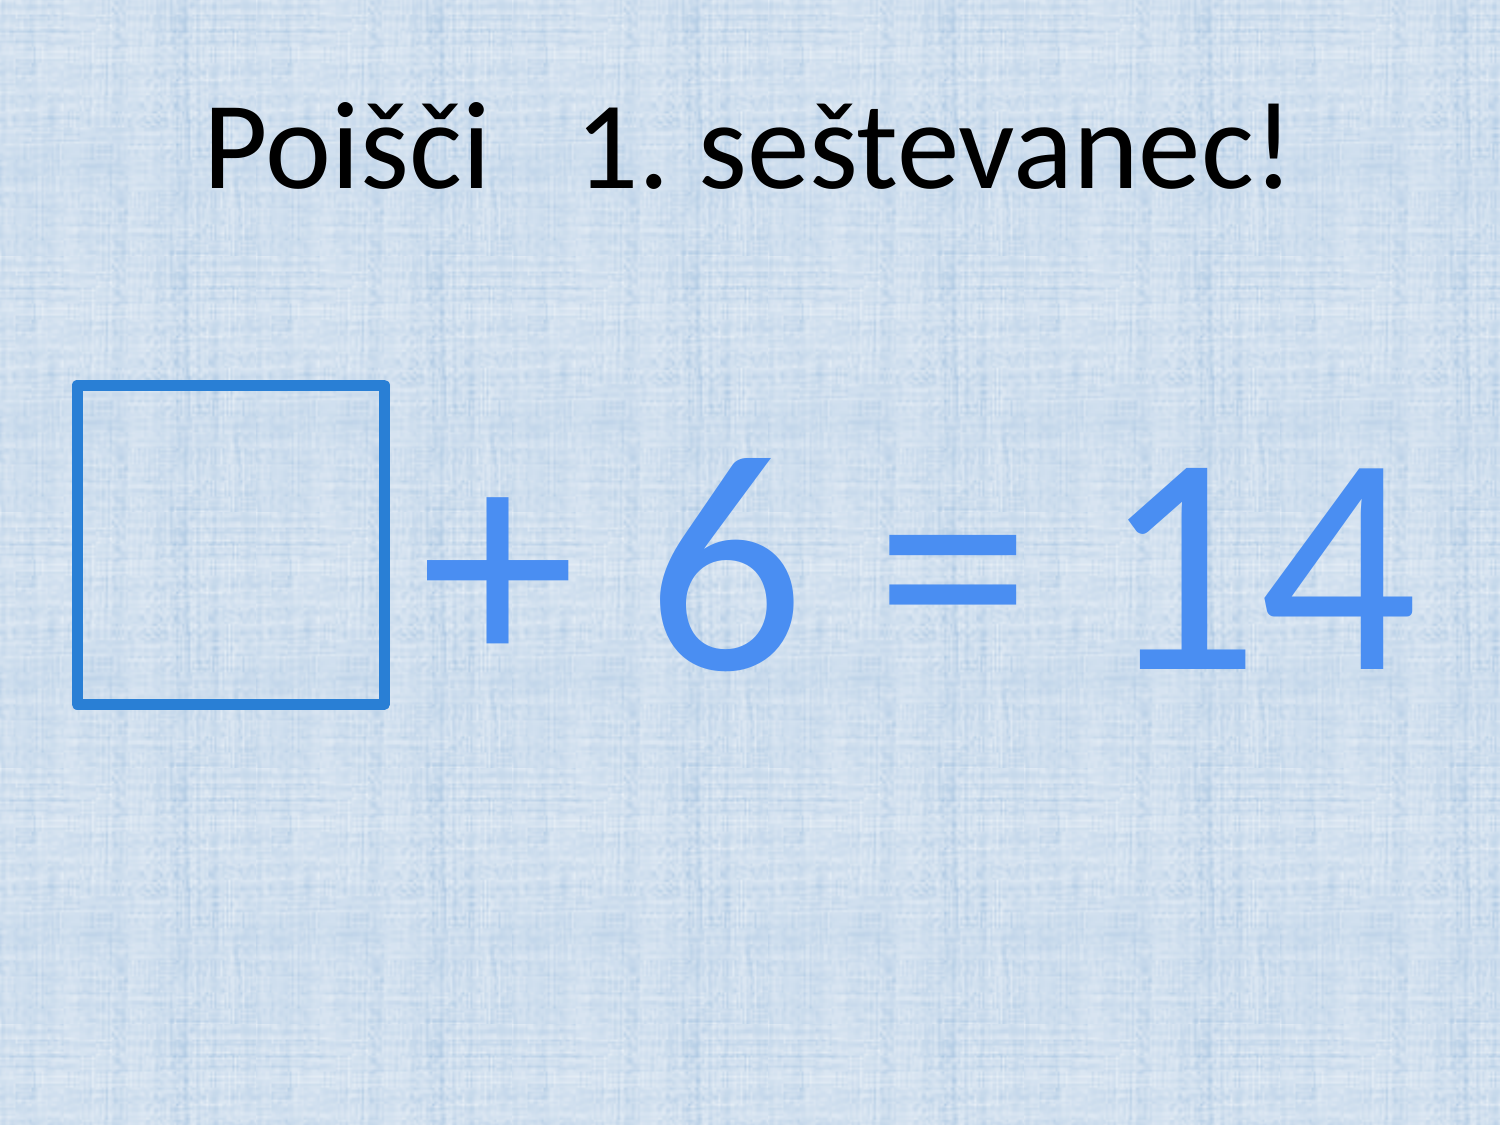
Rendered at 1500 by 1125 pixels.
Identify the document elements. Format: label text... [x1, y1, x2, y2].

text_box [75, 383, 386, 706]
list + 6 = 14 [277, 349, 1500, 705]
title Poišči 1. seštevanec! [75, 45, 1425, 233]
